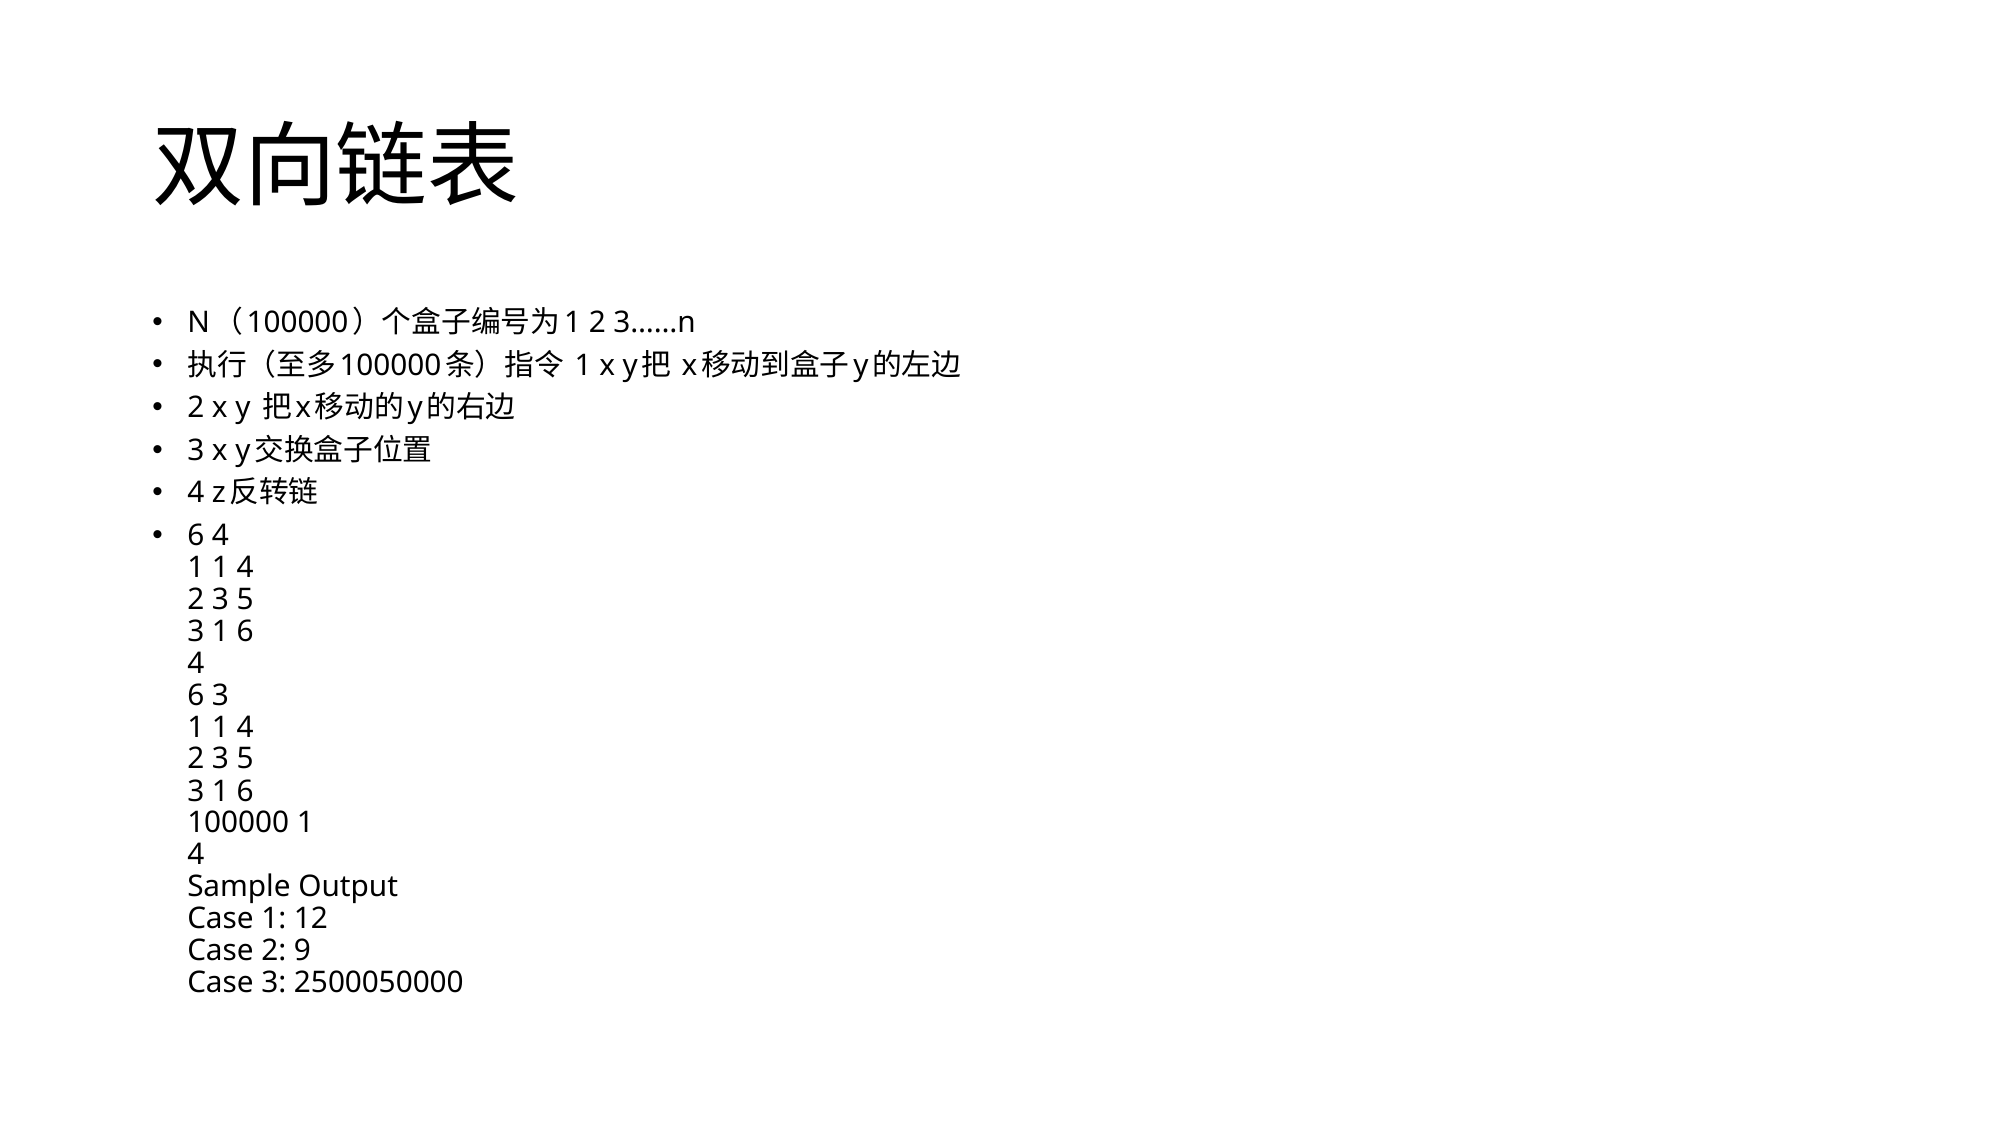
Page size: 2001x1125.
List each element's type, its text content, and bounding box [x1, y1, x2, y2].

title 双向链表 [137, 59, 1863, 278]
list N（100000）个盒子编号为1 2 3……n 执行（至多100000条）指令 1 x y把 x移动到盒子y的左边 2 x y 把x移动的y的右边 3 x y交换盒子位置 4 z反转链 6 4 1 1 4 2 3 5 3 1 6 4 6 3 1 1 4 2 3 5 3 1 6 100000 1 4 Sample Output Case 1: 12 Case 2: 9 Case 3: 2500050000 [137, 299, 1863, 1014]
